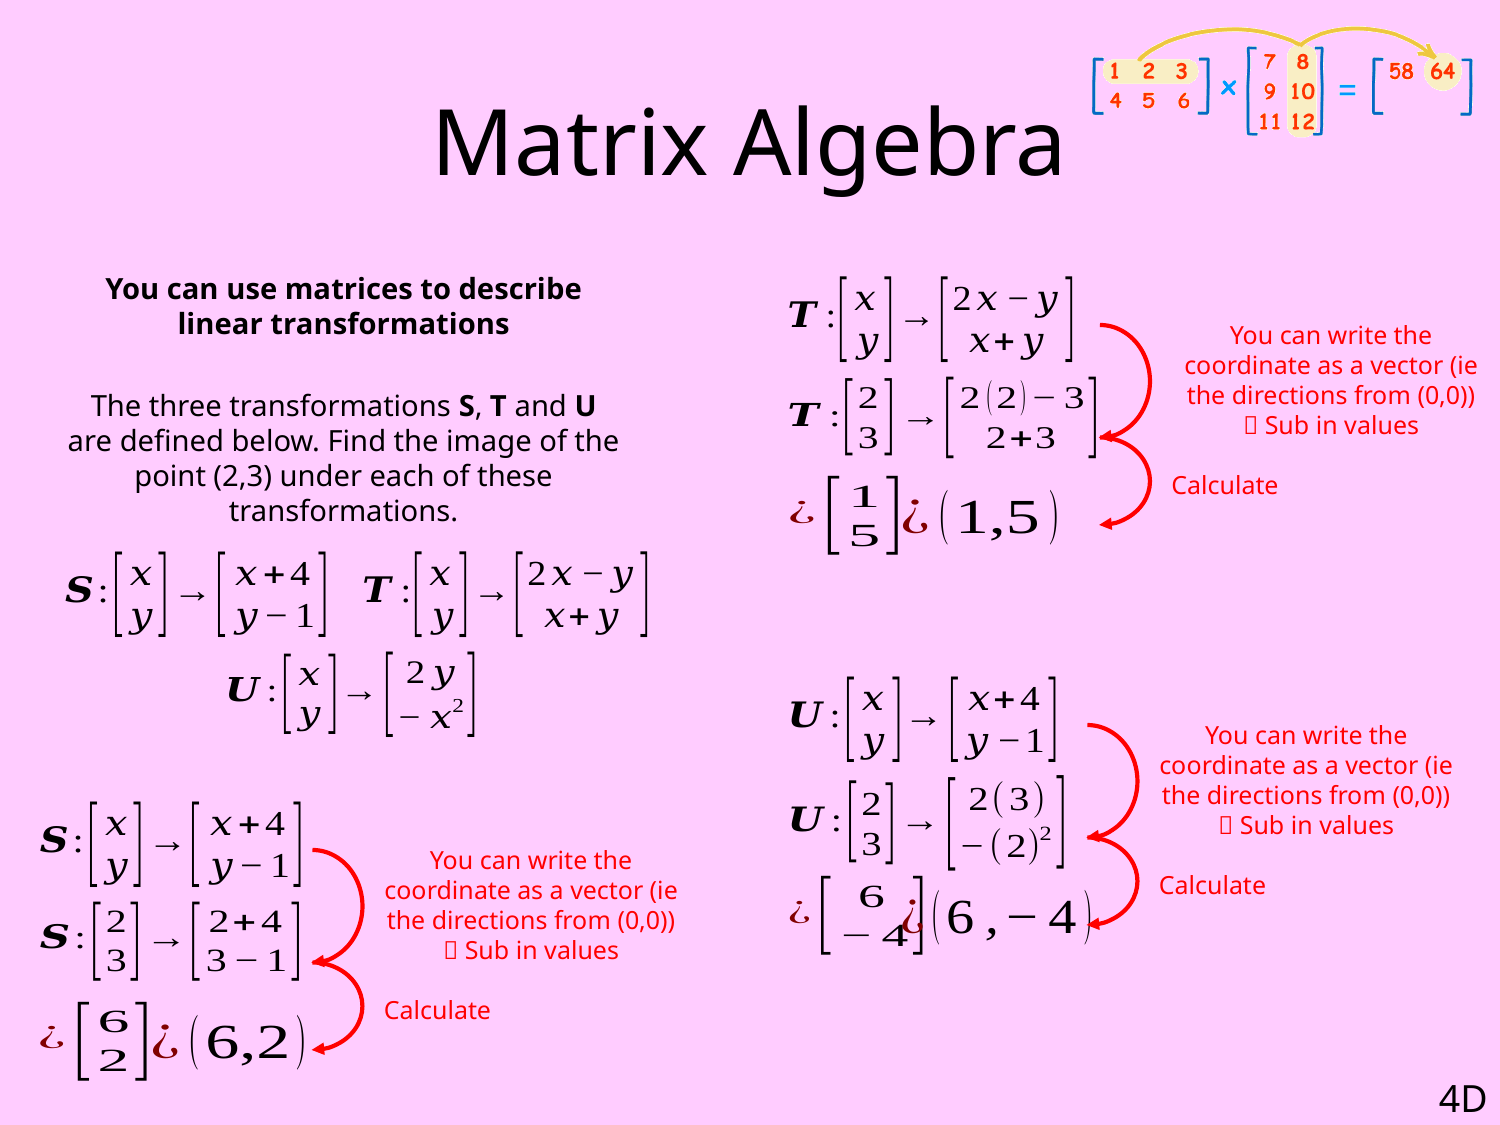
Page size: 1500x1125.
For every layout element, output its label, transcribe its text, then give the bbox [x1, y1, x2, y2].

picture [1085, 24, 1475, 138]
text_box Calculate [1125, 862, 1300, 908]
text_box [1098, 324, 1151, 438]
title Matrix Algebra [75, 45, 1425, 233]
text_box Calculate [350, 987, 525, 1033]
text_box [311, 961, 359, 1055]
text_box You can write the coordinate as a vector (ie the directions from (0,0))  Sub in values [362, 837, 700, 972]
list You can use matrices to describe linear transformations The three transformations S, T and U are defined below. Find the image of the point (2,3) under each of these transformations. [50, 262, 638, 1005]
text_box You can write the coordinate as a vector (ie the directions from (0,0))  Sub in values [1162, 312, 1500, 447]
text_box You can write the coordinate as a vector (ie the directions from (0,0))  Sub in values [1137, 712, 1475, 847]
text_box [1086, 724, 1137, 838]
text_box Calculate [1137, 462, 1313, 508]
text_box [1086, 836, 1134, 931]
text_box [311, 849, 362, 963]
text_box [1099, 436, 1146, 530]
text_box 4D [1424, 1067, 1500, 1125]
